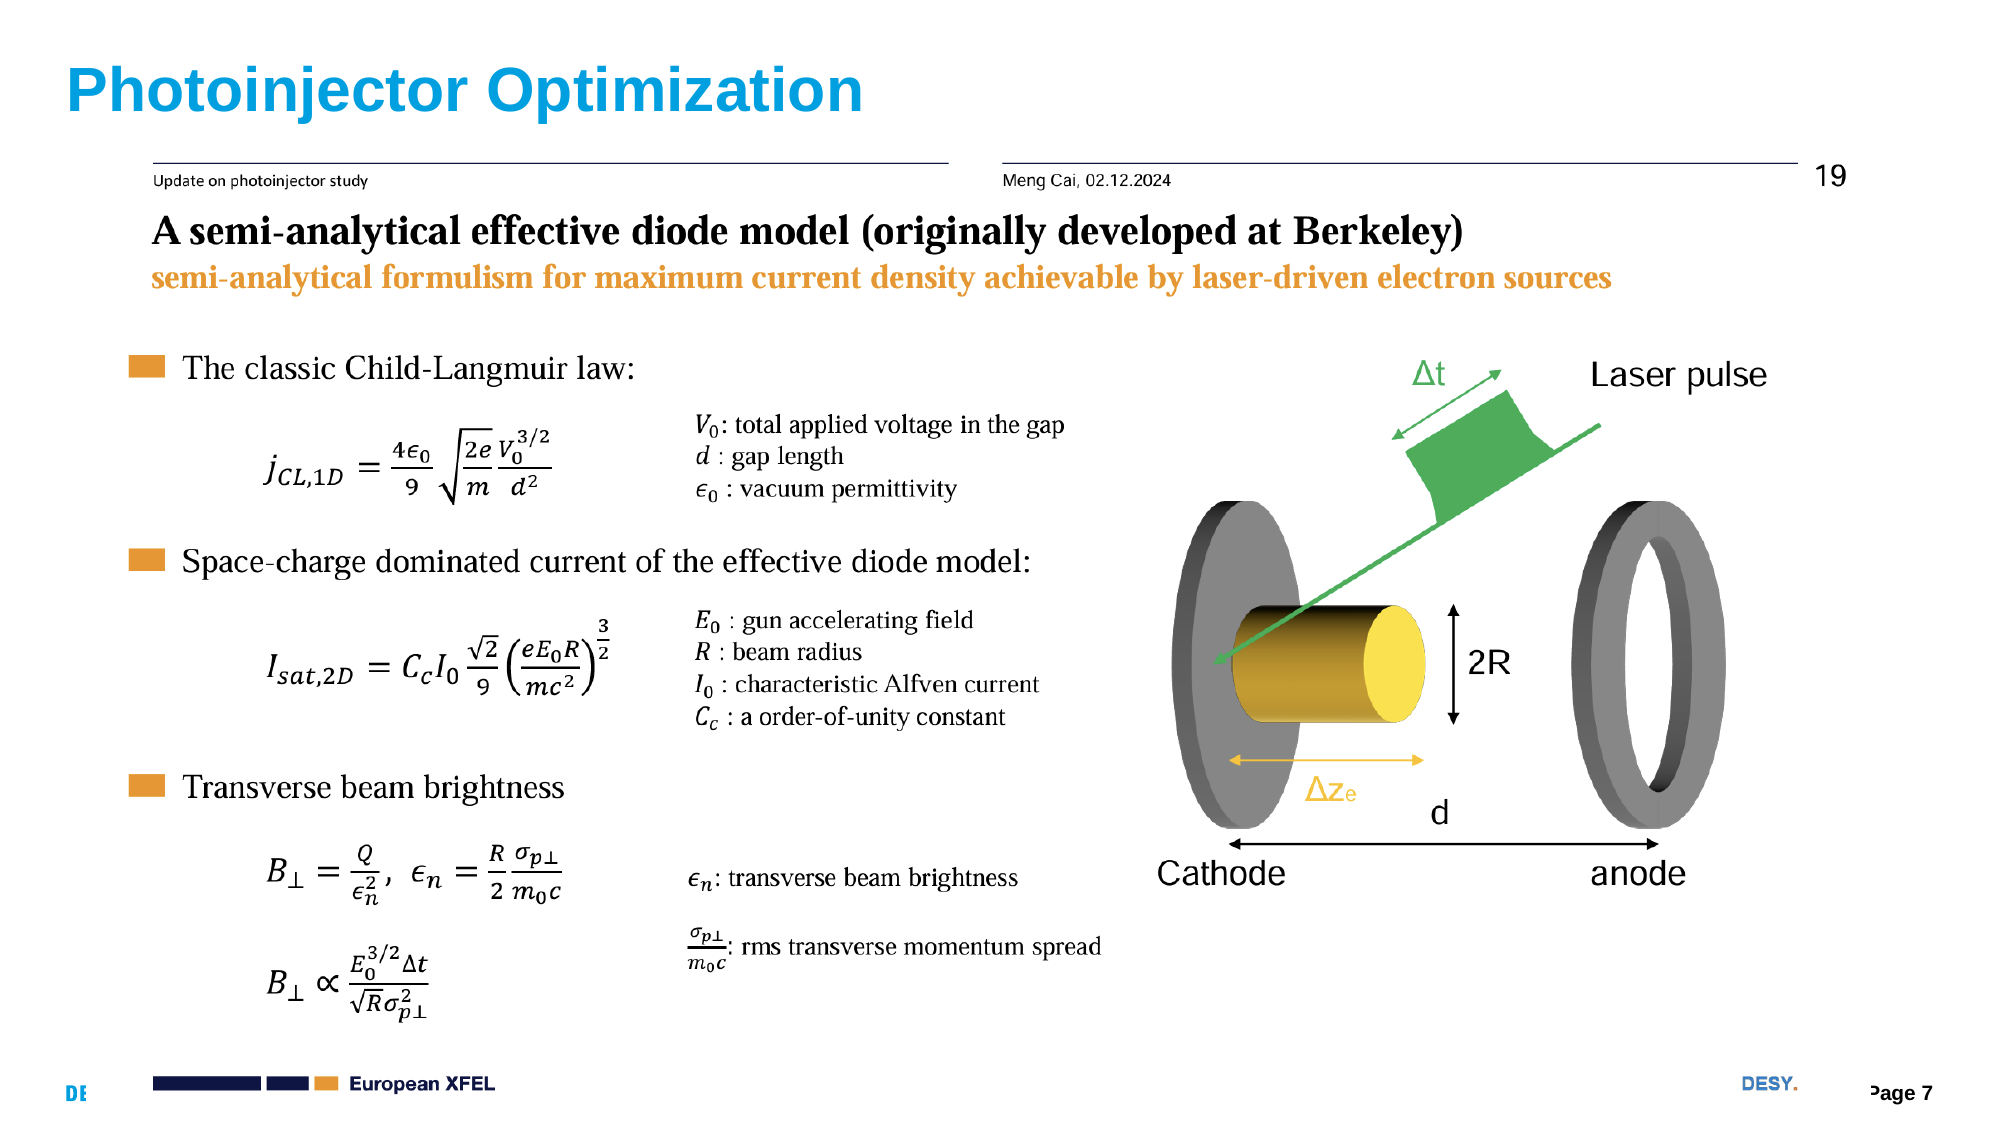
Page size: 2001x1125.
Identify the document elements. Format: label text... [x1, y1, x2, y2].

title Photoinjector Optimization [66, 57, 1933, 132]
picture [86, 126, 1871, 1125]
